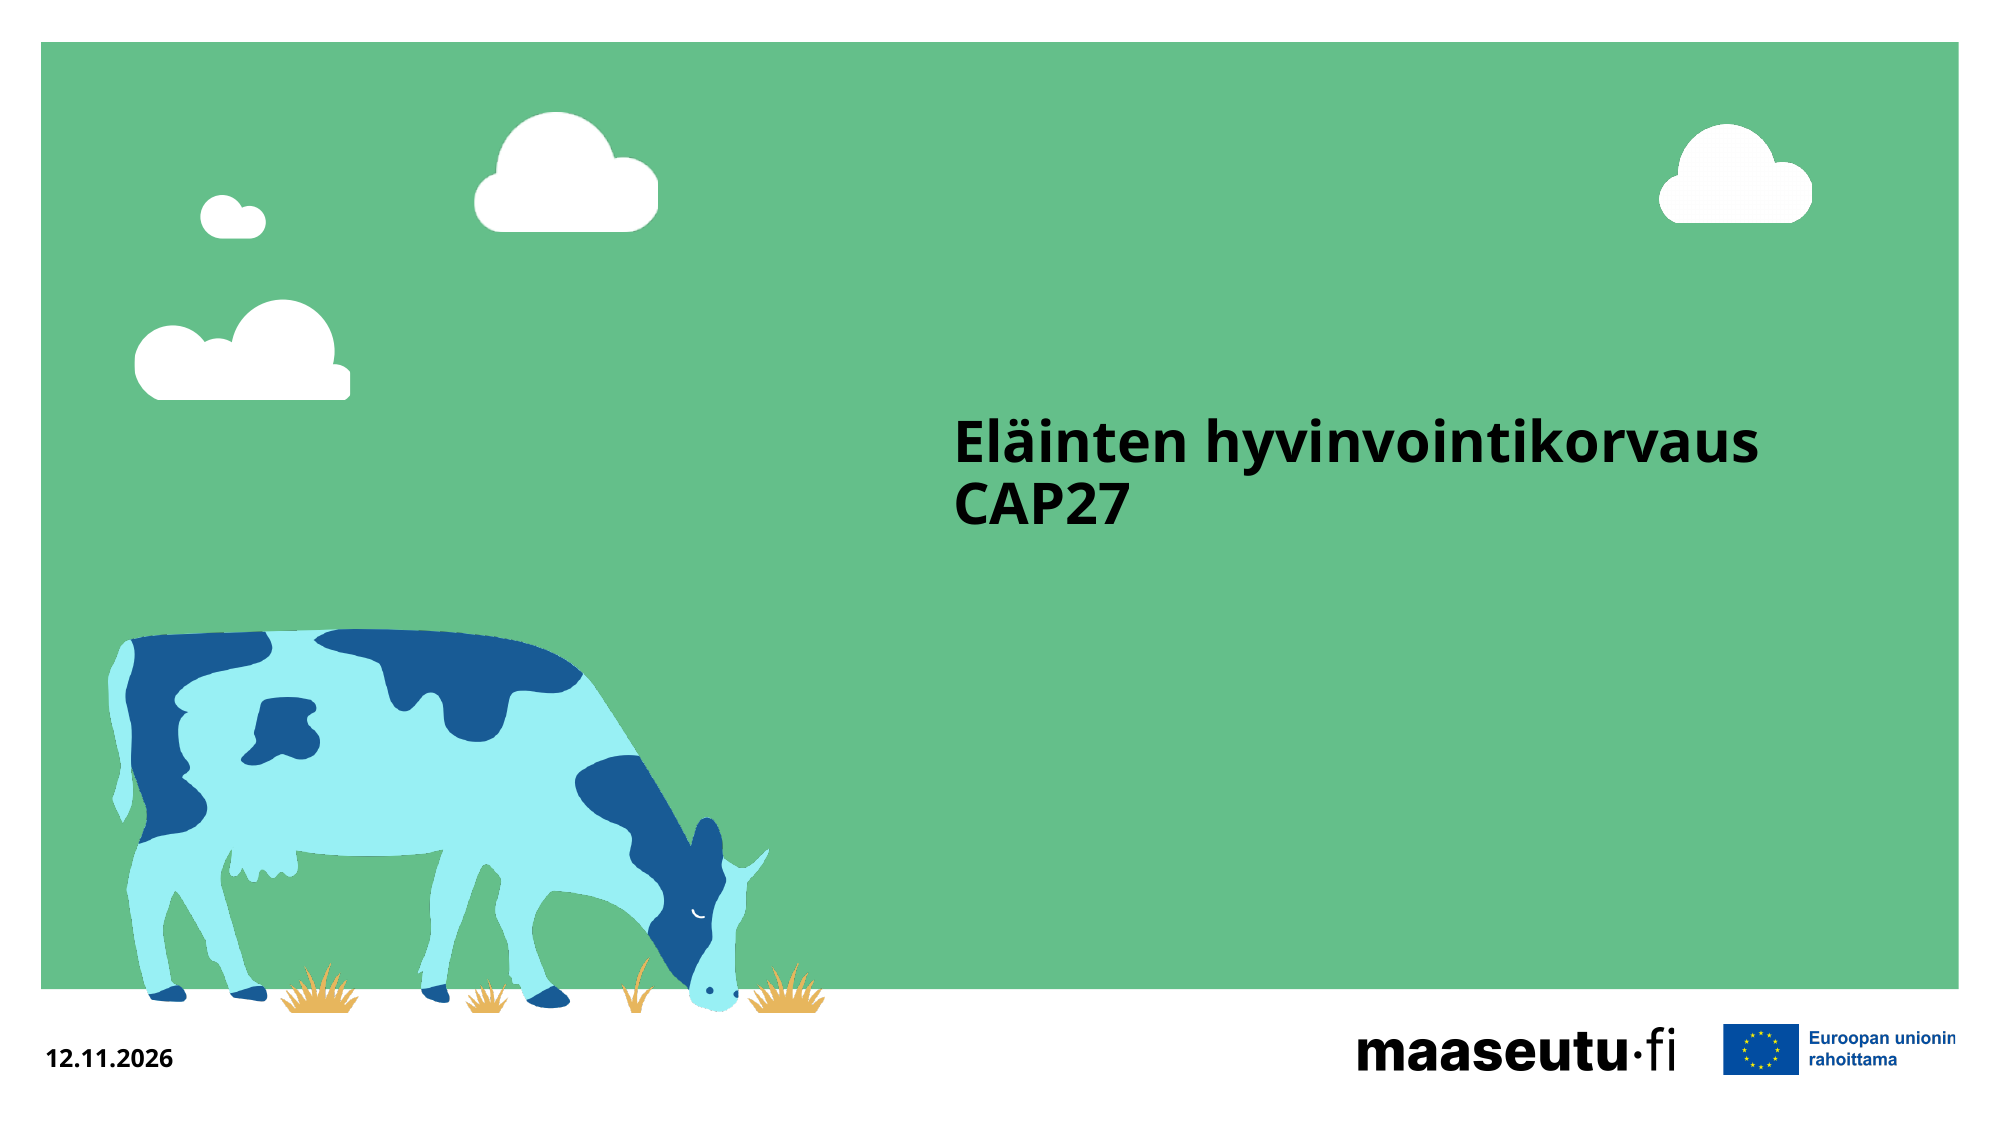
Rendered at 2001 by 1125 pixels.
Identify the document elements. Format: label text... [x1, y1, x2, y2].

title Eläinten hyvinvointikorvaus CAP27 [938, 384, 1812, 566]
